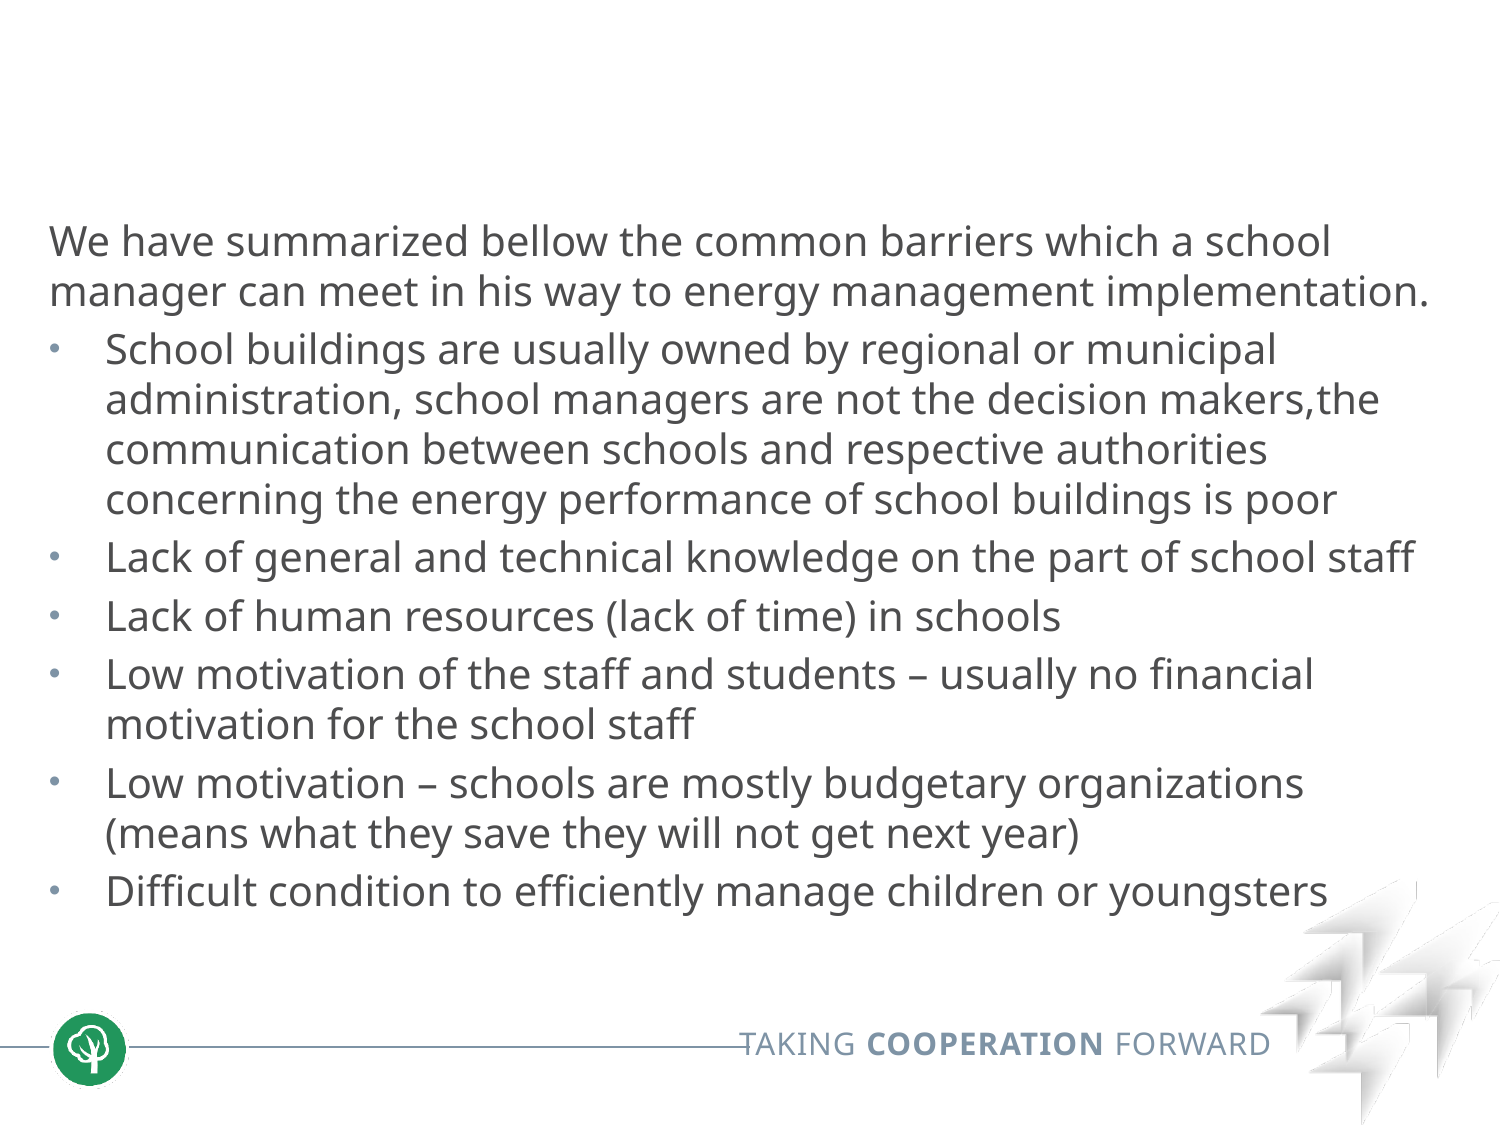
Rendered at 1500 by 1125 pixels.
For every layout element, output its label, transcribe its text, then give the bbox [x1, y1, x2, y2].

picture [49, 1009, 129, 1089]
picture [1260, 878, 1500, 1125]
list We have summarized bellow the common barriers which a school manager can meet in his way to energy management implementation. School buildings are usually owned by regional or municipal administration, school managers are not the decision makers,the communication between schools and respective authorities concerning the energy performance of school buildings is poor Lack of general and technical knowledge on the part of school staff Lack of human resources (lack of time) in schools Low motivation of the staff and students – usually no financial motivation for the school staff Low motivation – schools are mostly budgetary organizations (means what they save they will not get next year) Difficult condition to efficiently manage children or youngsters [48, 214, 1454, 899]
